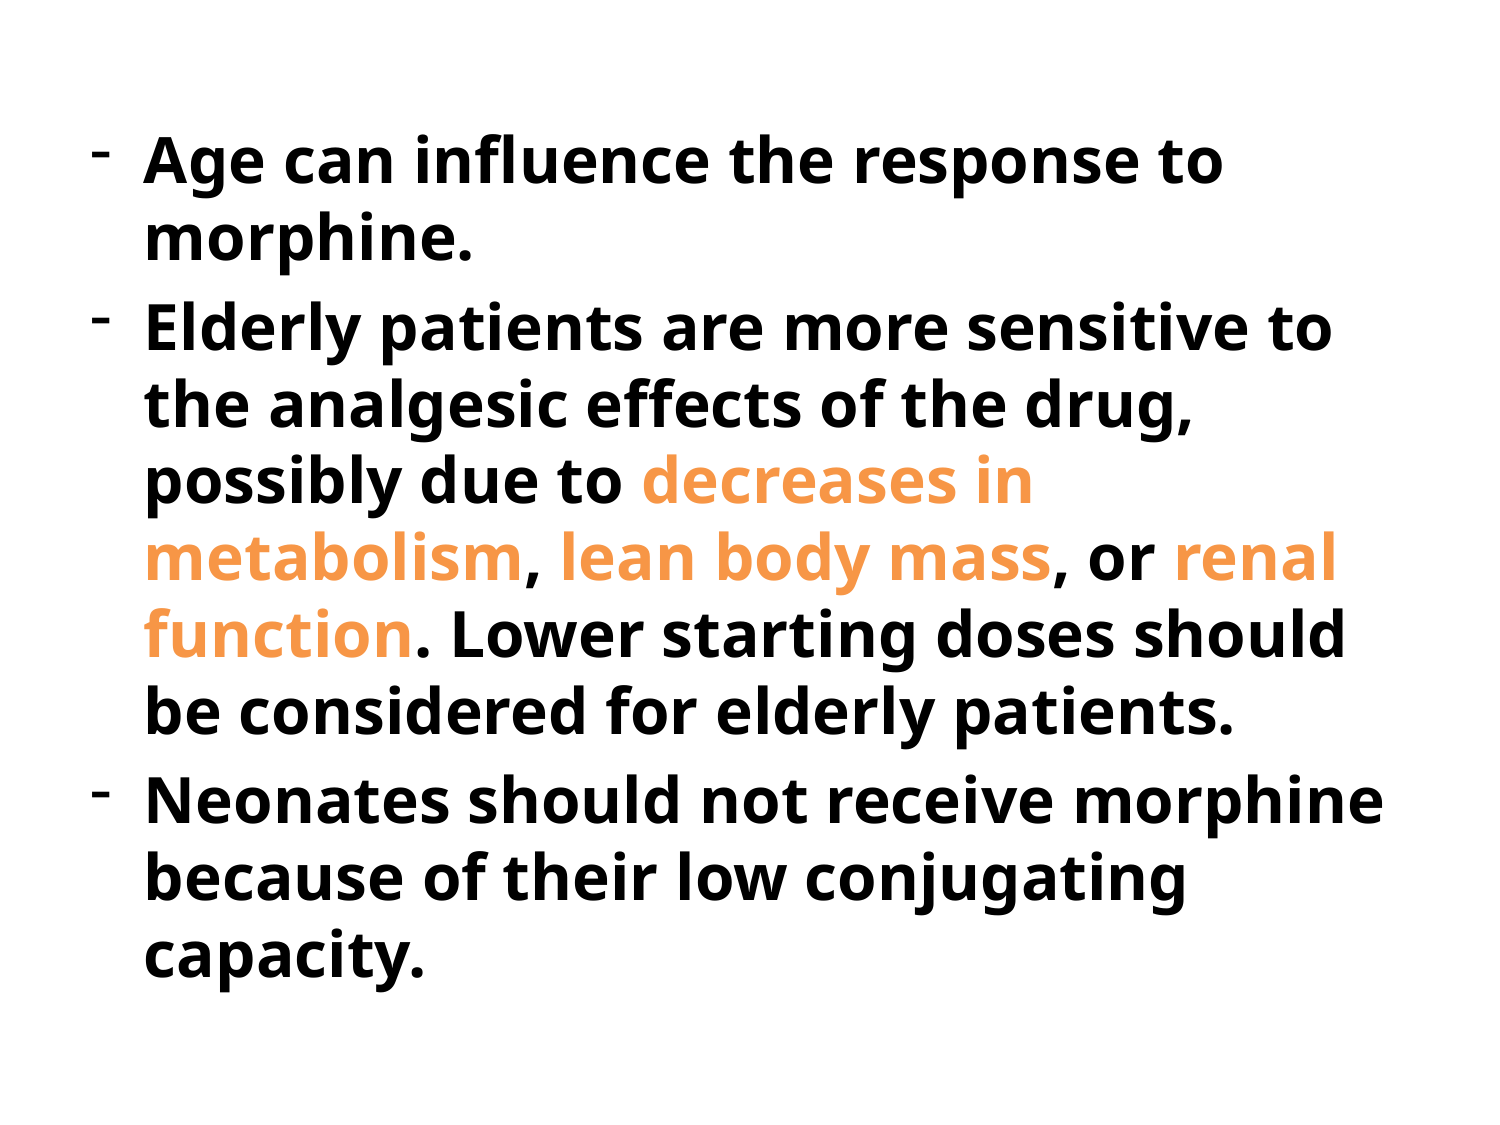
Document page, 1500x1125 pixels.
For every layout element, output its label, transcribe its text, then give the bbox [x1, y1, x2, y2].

list Age can influence the response to morphine. Elderly patients are more sensitive to the analgesic effects of the drug, possibly due to decreases in metabolism, lean body mass, or renal function. Lower starting doses should be considered for elderly patients. Neonates should not receive morphine because of their low conjugating capacity. [74, 112, 1426, 1006]
